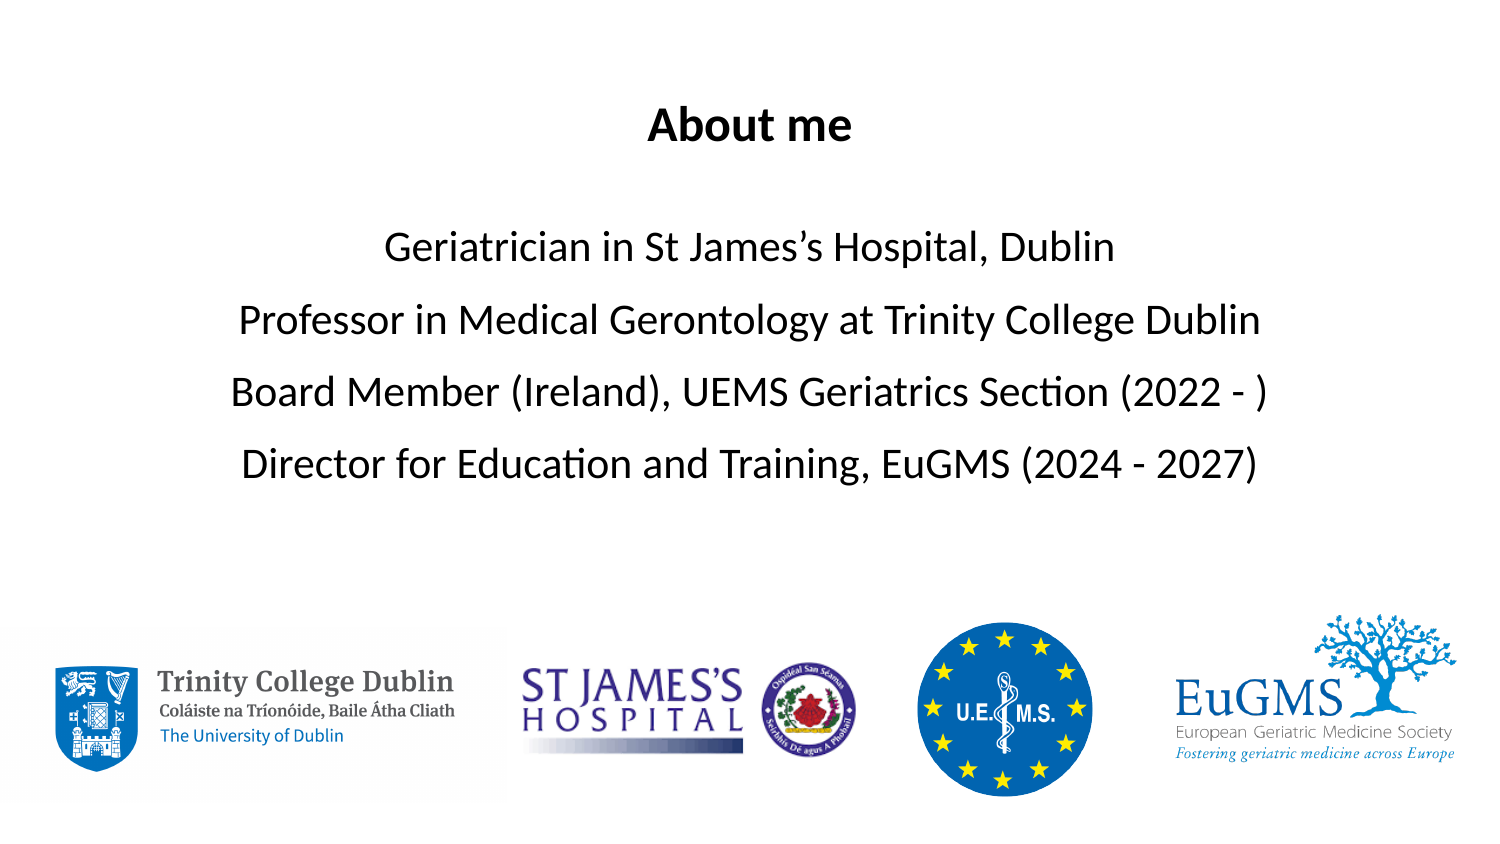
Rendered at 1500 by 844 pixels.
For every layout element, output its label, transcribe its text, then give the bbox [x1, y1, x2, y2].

picture [0, 614, 871, 806]
picture [900, 605, 1110, 814]
picture [1170, 612, 1458, 788]
text_box About me [0, 83, 1500, 159]
list Geriatrician in St James’s Hospital, Dublin Professor in Medical Gerontology at Trinity College Dublin Board Member (Ireland), UEMS Geriatrics Section (2022 - ) Director for Education and Training, EuGMS (2024 - 2027) [103, 216, 1397, 743]
